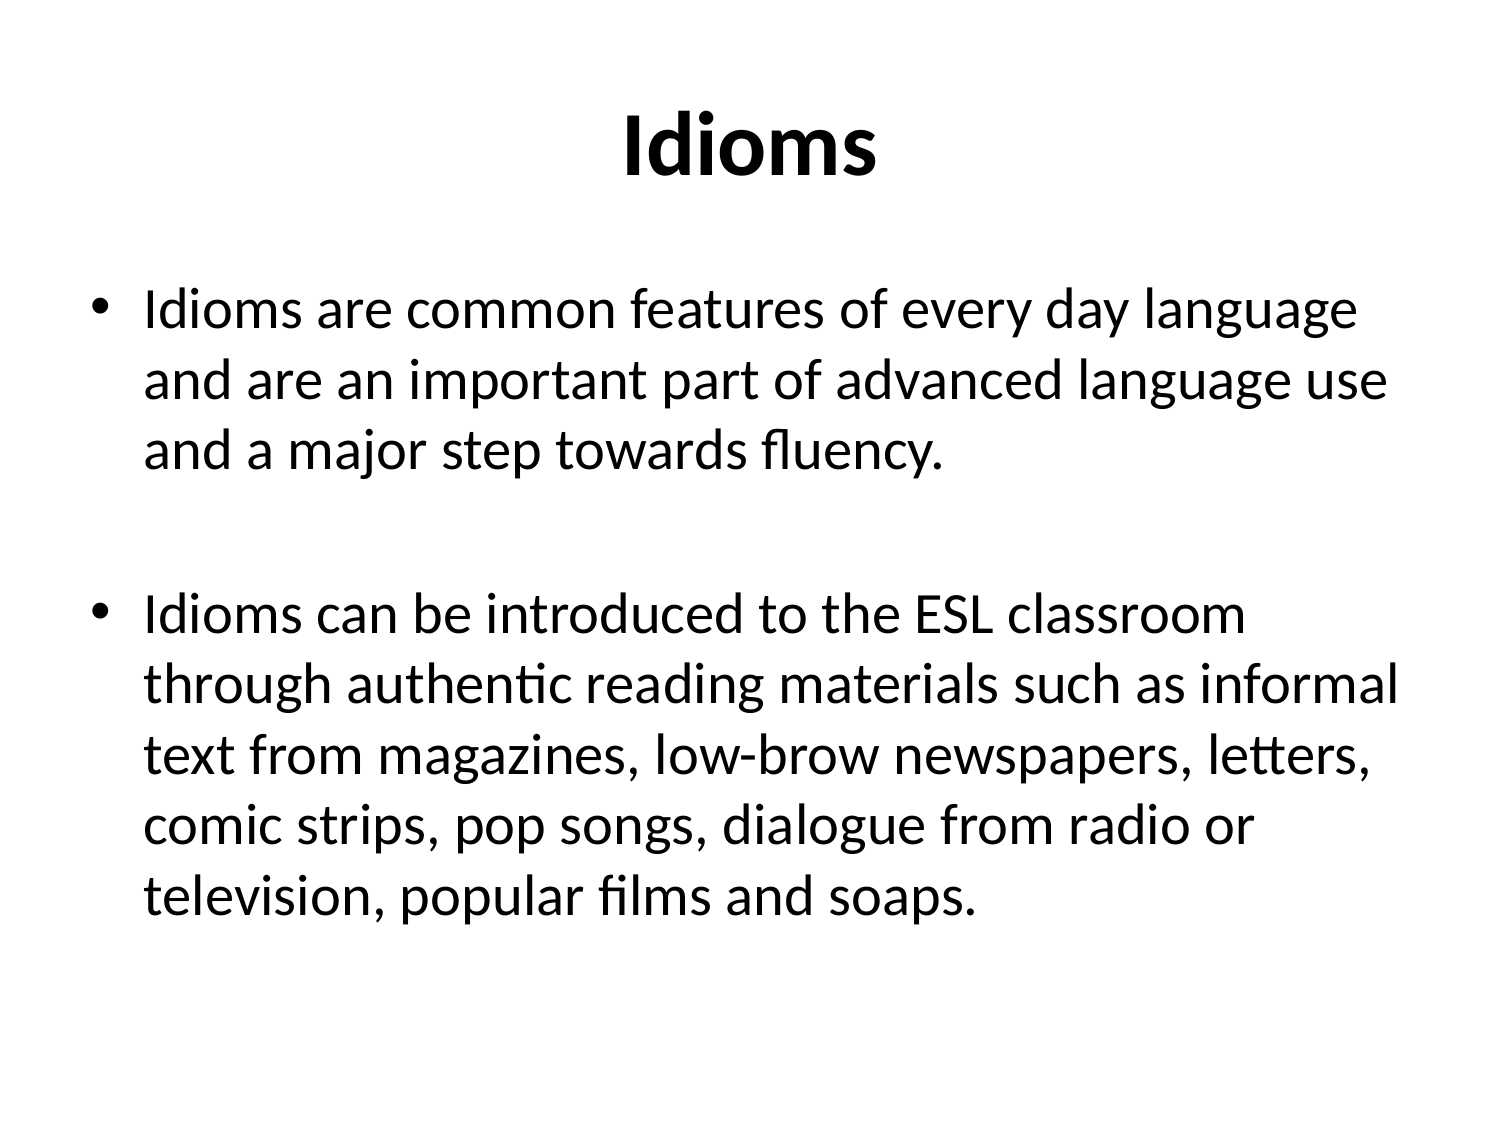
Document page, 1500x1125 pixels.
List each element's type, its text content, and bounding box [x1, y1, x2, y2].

title Idioms [75, 45, 1425, 233]
list Idioms are common features of every day language and are an important part of advanced language use and a major step towards fluency. Idioms can be introduced to the ESL classroom through authentic reading materials such as informal text from magazines, low-brow newspapers, letters, comic strips, pop songs, dialogue from radio or television, popular films and soaps. [75, 262, 1425, 1005]
